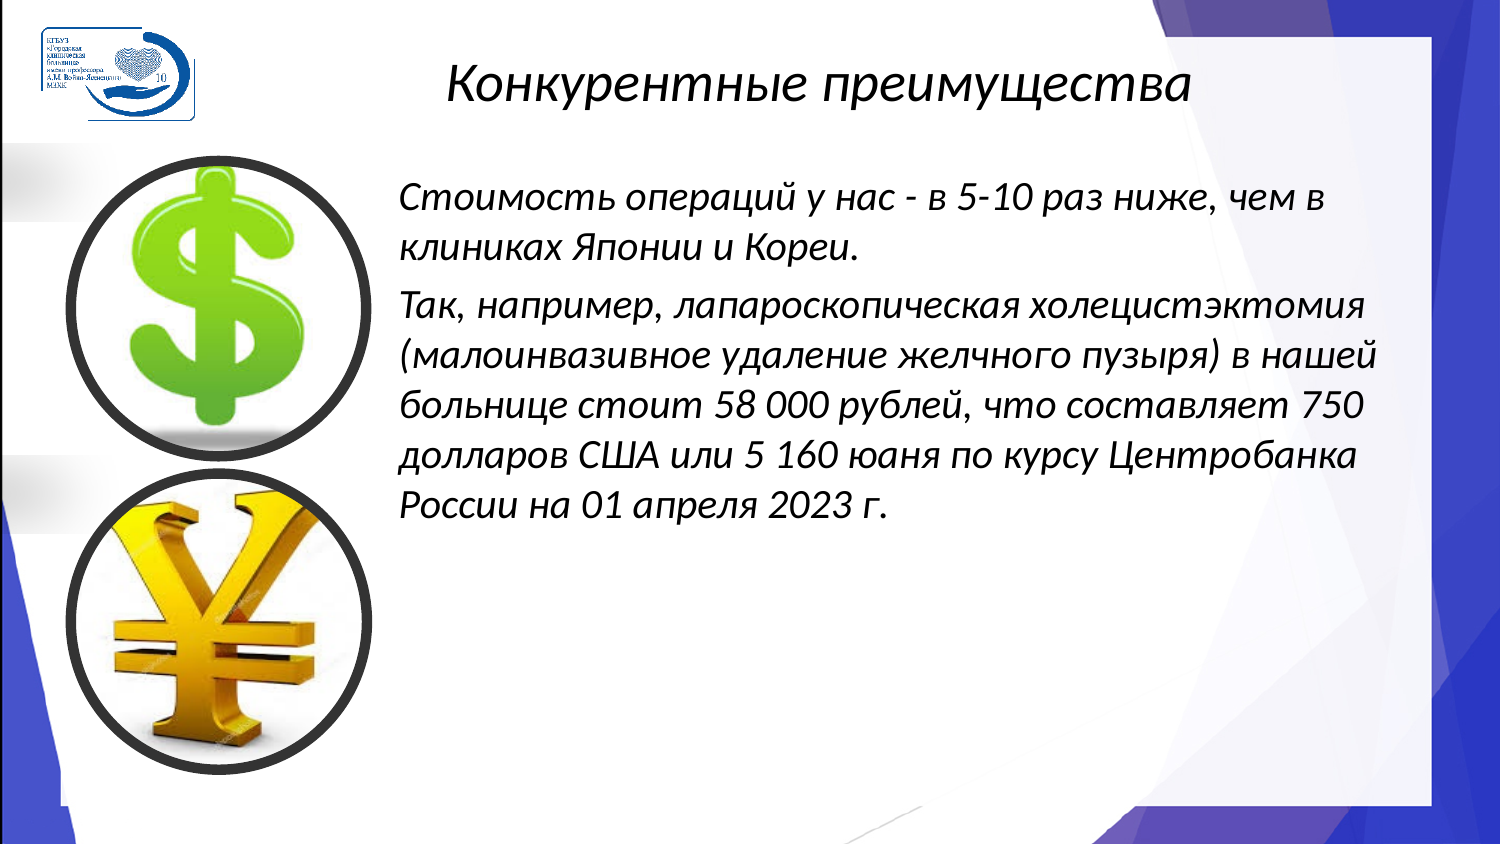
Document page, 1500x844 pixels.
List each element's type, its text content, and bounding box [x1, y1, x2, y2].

list Стоимость операций у нас - в 5-10 раз ниже, чем в клиниках Японии и Кореи. Так, например, лапароскопическая холецистэктомия (малоинвазивное удаление желчного пузыря) в нашей больнице стоит 58 000 рублей, что составляет 750 долларов США или 5 160 юаня по курсу Центробанка России на 01 апреля 2023 г. [383, 160, 1400, 787]
title Конкурентные преимущества [232, 32, 1422, 127]
text_box [39, 30, 232, 140]
picture [0, 0, 1500, 844]
